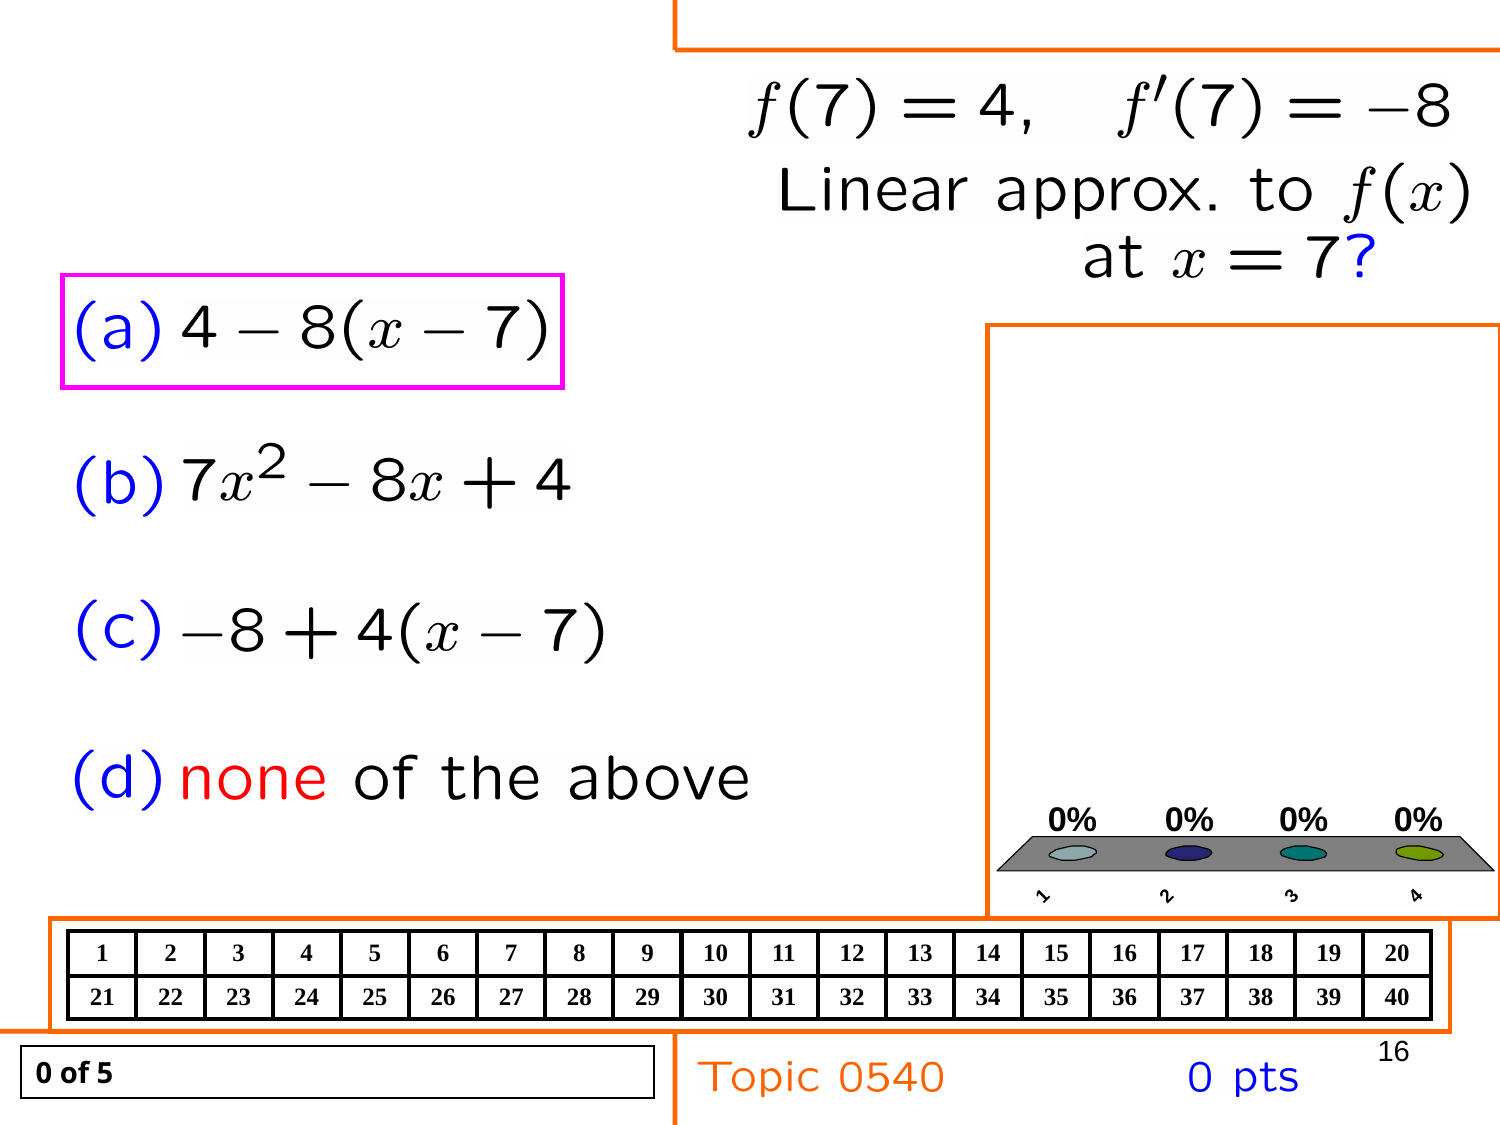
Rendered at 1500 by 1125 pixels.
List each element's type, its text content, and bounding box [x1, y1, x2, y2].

picture [1083, 231, 1376, 279]
slide_number 16 [1350, 1032, 1425, 1103]
picture [747, 74, 1452, 141]
text_box [87, 249, 650, 663]
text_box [20, 1045, 655, 1099]
picture [182, 602, 605, 665]
text_box [562, 62, 1013, 250]
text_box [957, 312, 1500, 951]
picture [74, 300, 162, 363]
text_box [62, 275, 563, 388]
picture [1188, 1060, 1300, 1098]
picture [73, 749, 161, 813]
picture [779, 162, 1469, 226]
picture [76, 599, 161, 663]
picture [182, 441, 571, 511]
title 1+1= [75, 45, 1425, 233]
text_box [50, 918, 1450, 1032]
picture [182, 299, 549, 363]
picture [74, 455, 162, 518]
picture [182, 752, 751, 800]
picture [697, 1060, 945, 1098]
